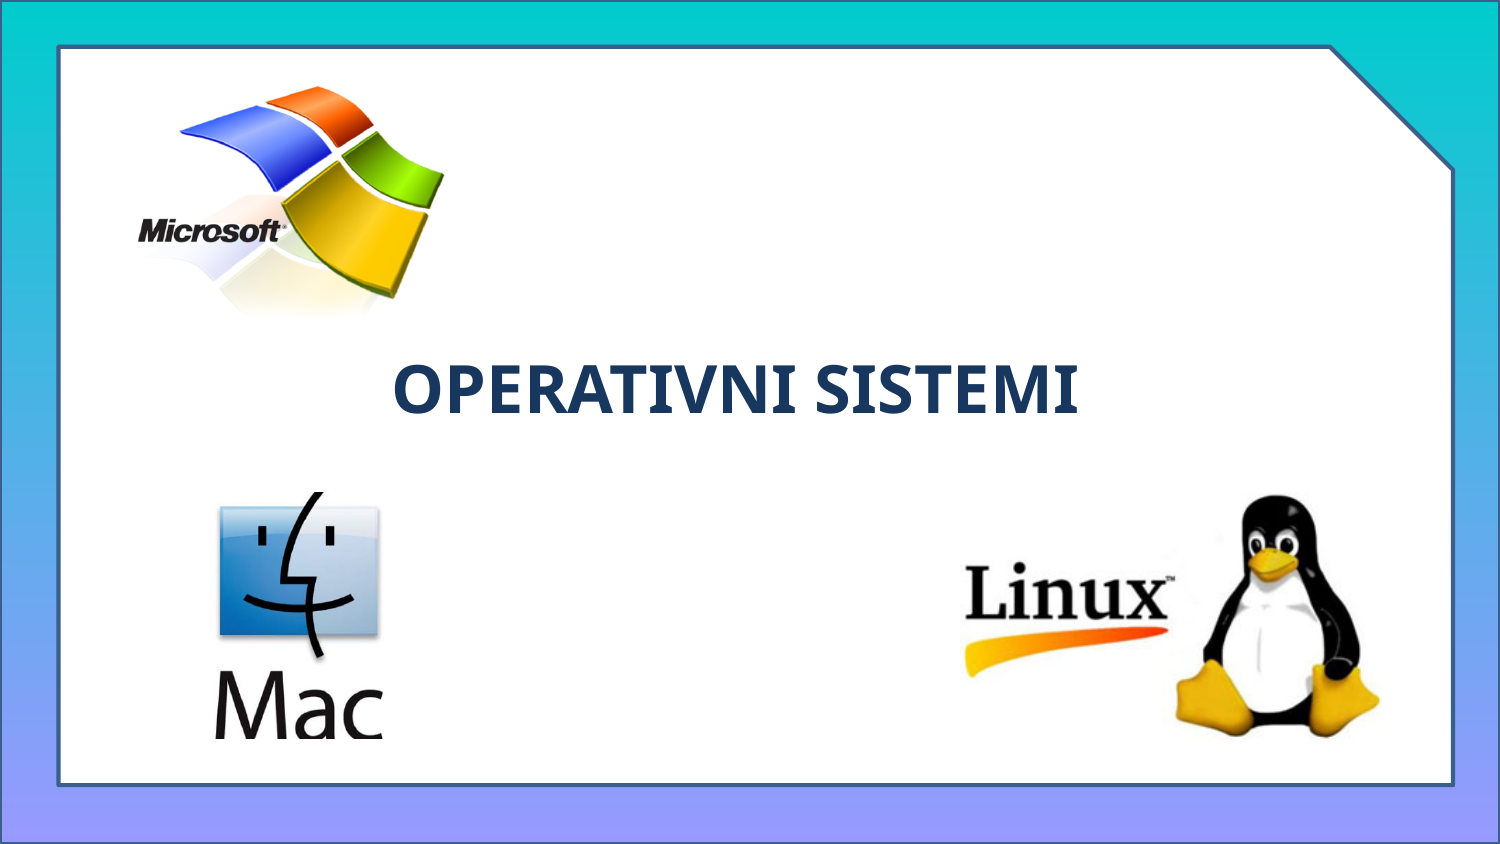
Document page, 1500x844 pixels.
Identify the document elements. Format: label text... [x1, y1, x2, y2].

text_box [56, 44, 1456, 788]
picture [152, 491, 458, 739]
text_box [0, 0, 1500, 844]
subtitle OPERATIVNI SISTEMI [210, 339, 1261, 556]
picture [960, 491, 1382, 744]
picture [70, 70, 481, 316]
